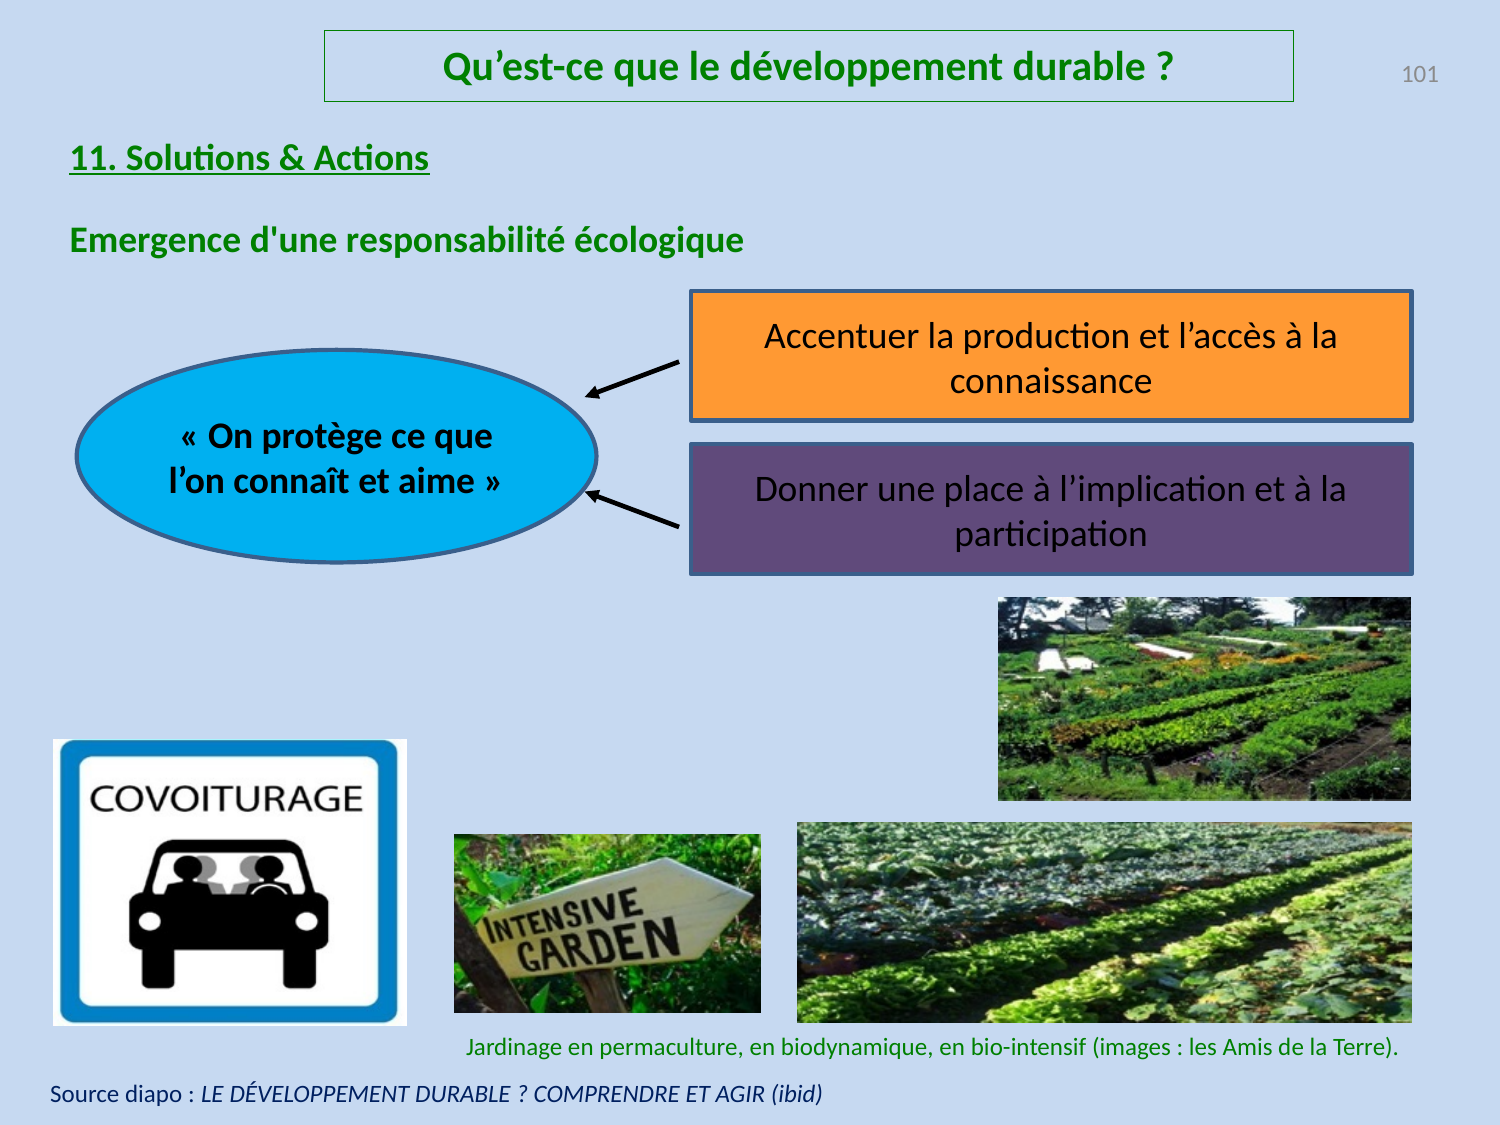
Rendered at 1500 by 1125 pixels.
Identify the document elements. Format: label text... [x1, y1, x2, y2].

text_box [584, 490, 680, 528]
text_box Donner une place à l’implication et à la participation [689, 442, 1414, 576]
text_box « On protège ce que l’on connaît et aime » [74, 347, 599, 565]
text_box Qu’est-ce que le développement durable ? [324, 30, 1294, 102]
text_box Accentuer la production et l’accès à la connaissance [689, 289, 1414, 423]
picture [796, 822, 1412, 1023]
text_box Source diapo : LE DÉVELOPPEMENT DURABLE ? COMPRENDRE ET AGIR (ibid) [29, 1070, 845, 1116]
text_box Emergence d'une responsabilité écologique [54, 208, 761, 268]
picture [52, 739, 408, 1026]
picture [997, 597, 1411, 802]
slide_number 101 [1104, 42, 1455, 103]
picture [454, 833, 762, 1013]
text_box [584, 361, 680, 399]
text_box 11. Solutions & Actions [54, 125, 445, 186]
text_box Jardinage en permaculture, en biodynamique, en bio-intensif (images : les Amis de la Terre). [451, 1023, 1422, 1068]
